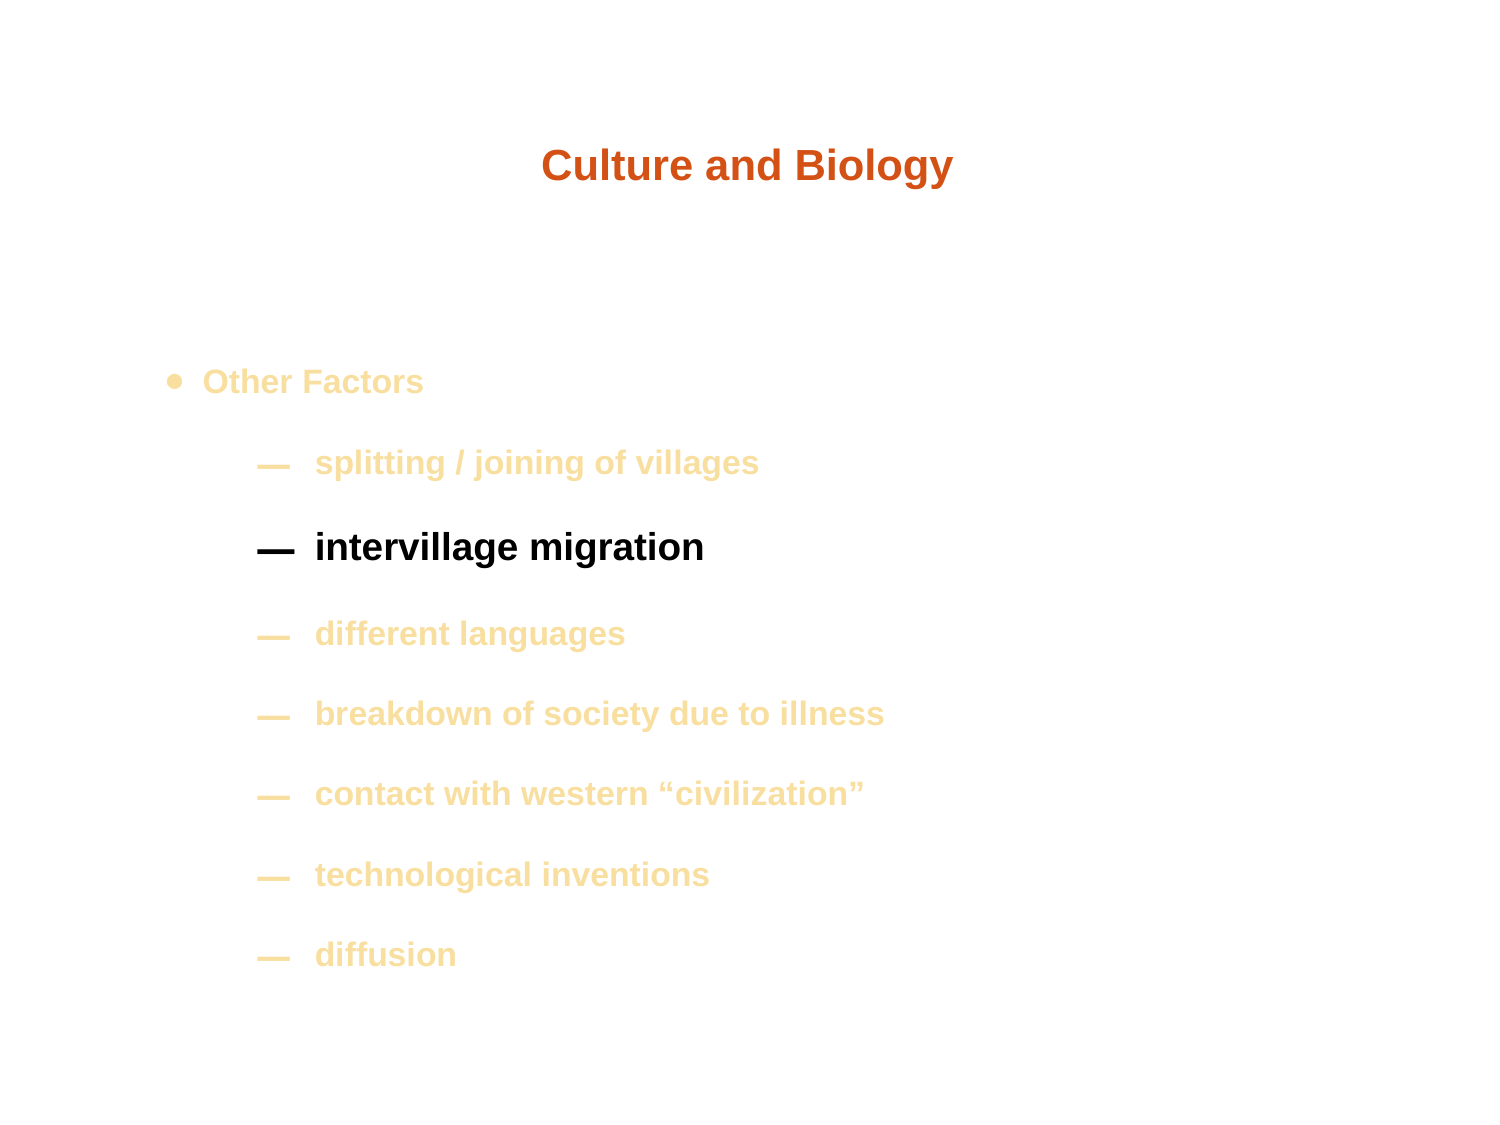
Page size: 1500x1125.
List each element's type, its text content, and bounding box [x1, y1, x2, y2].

text_box Culture and Biology [147, 120, 1348, 225]
text_box Other Factors splitting / joining of villages intervillage migration different languages breakdown of society due to illness contact with western “civilization” technological inventions diffusion [149, 345, 1350, 1004]
